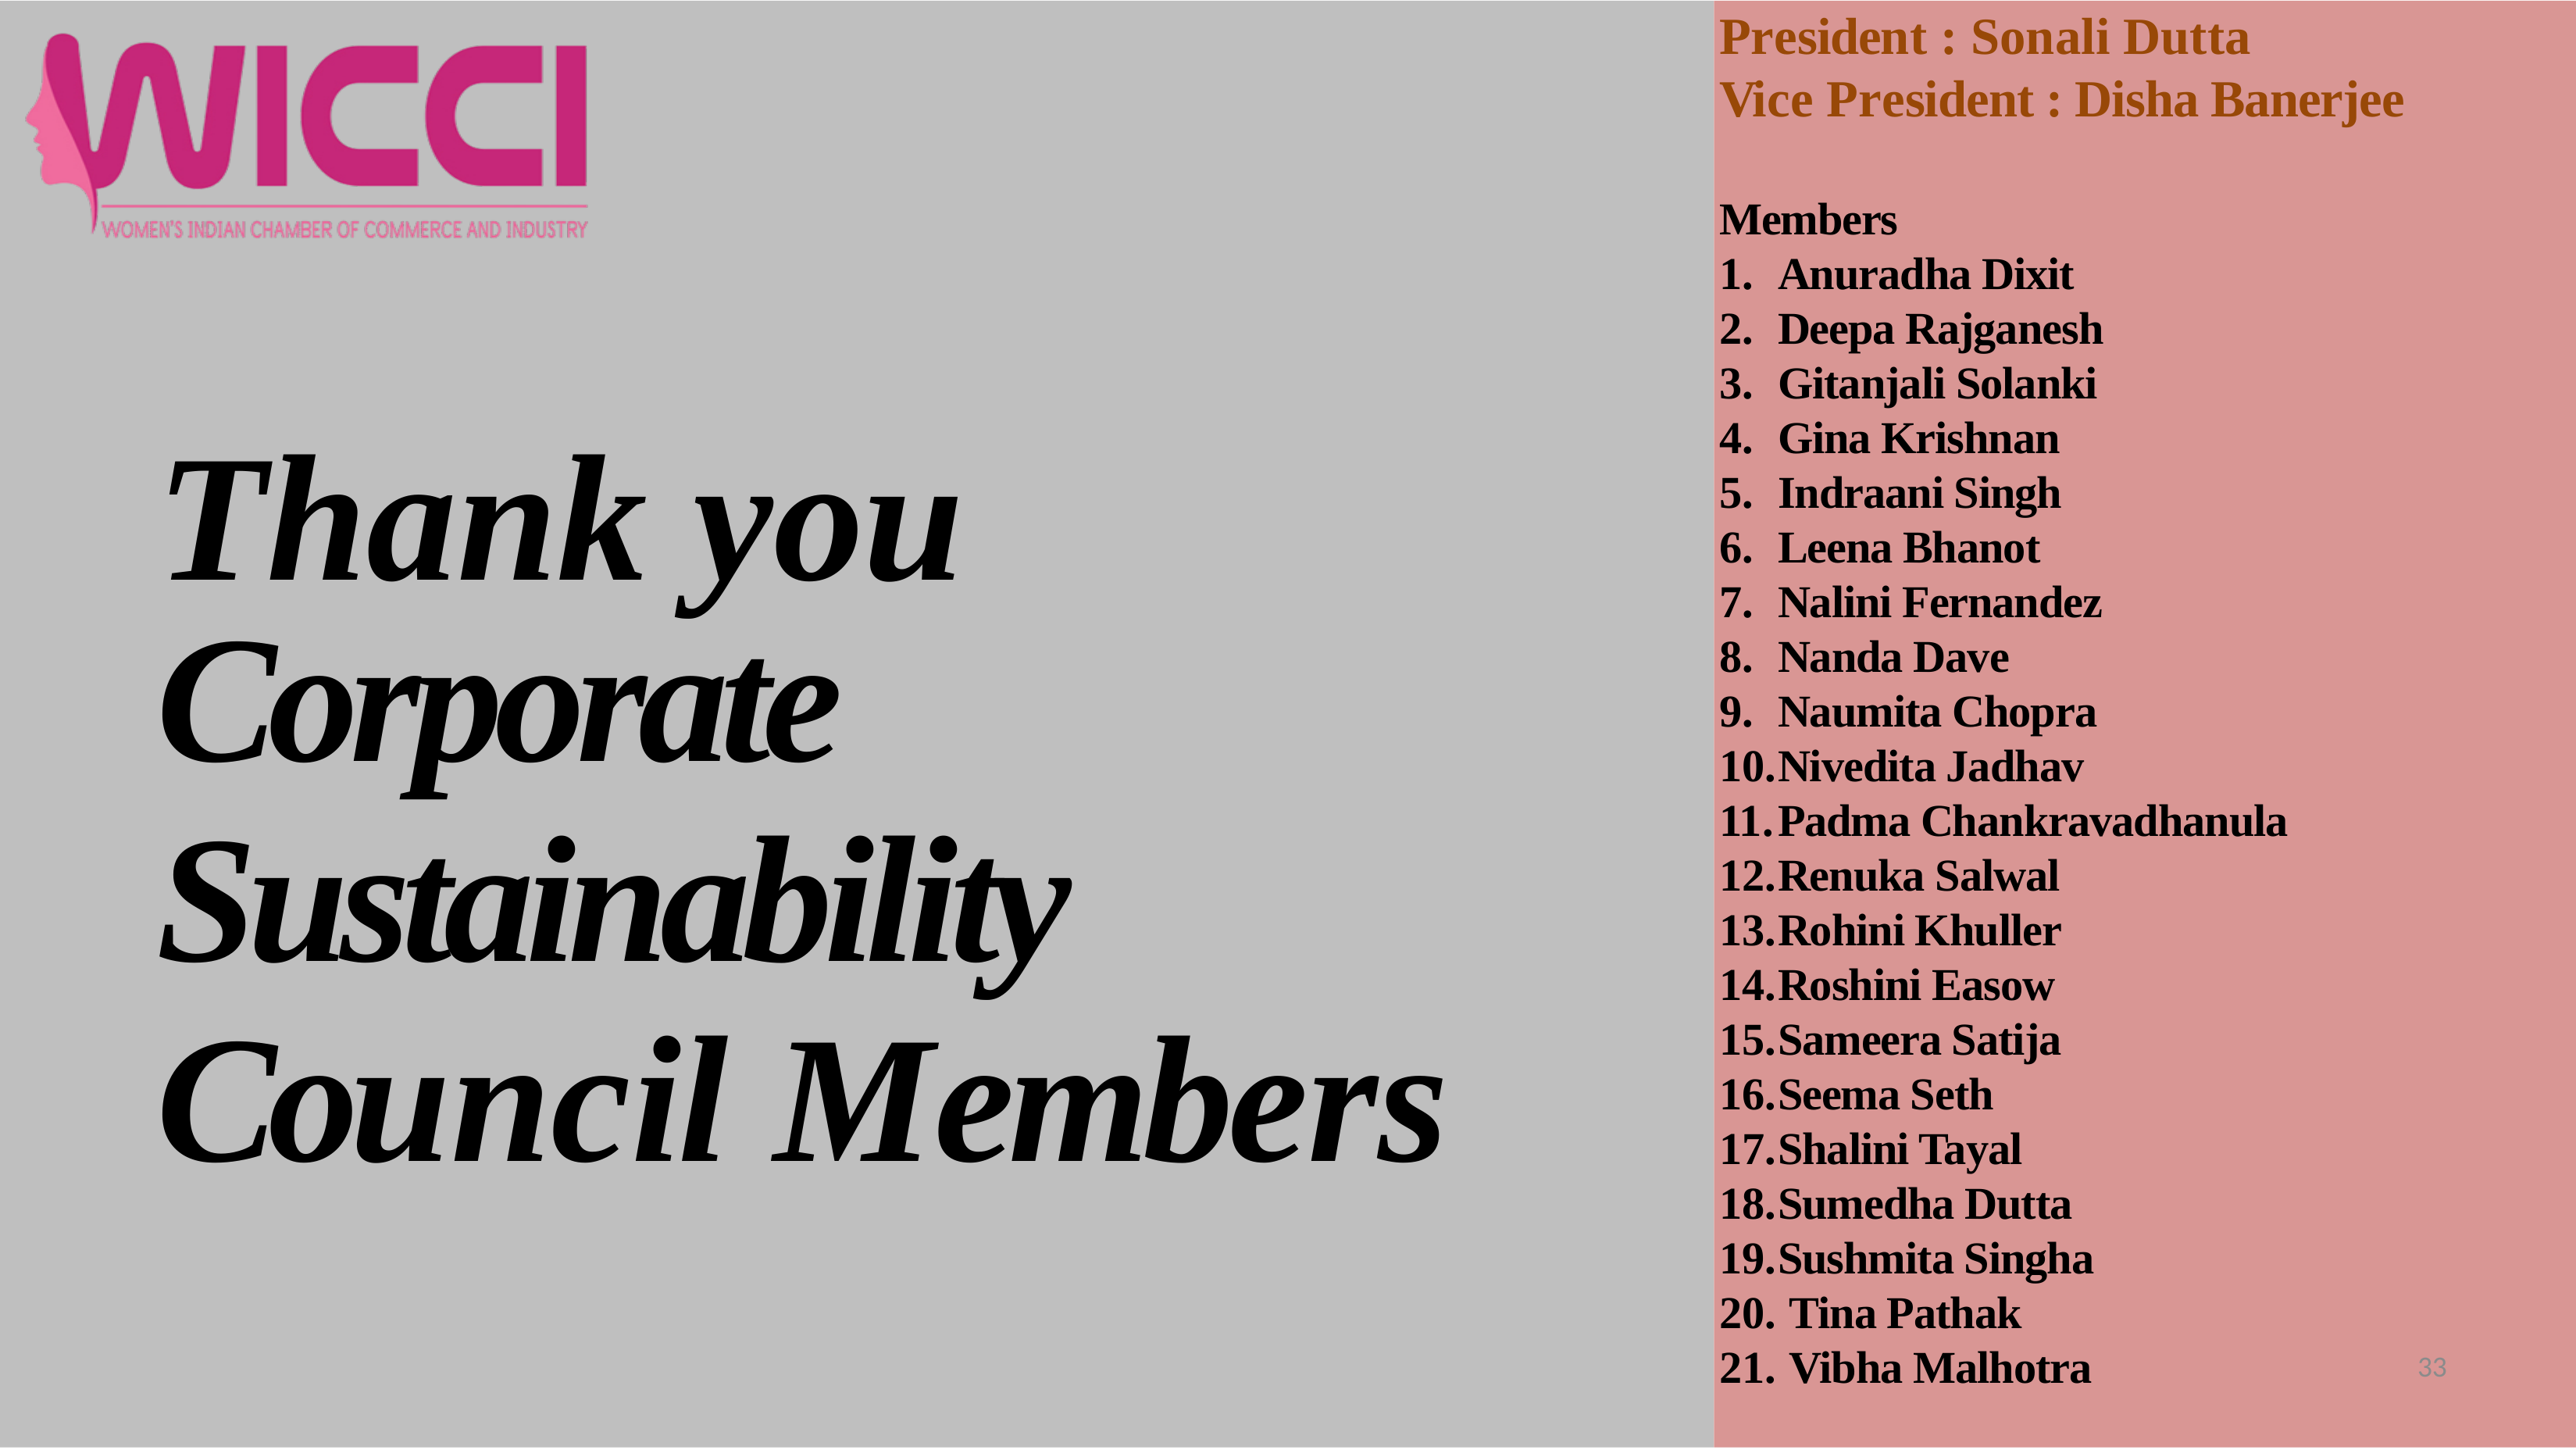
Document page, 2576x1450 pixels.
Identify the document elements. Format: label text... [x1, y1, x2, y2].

text_box [1714, 0, 2576, 1448]
text_box [0, 0, 1714, 1448]
picture [0, 0, 644, 373]
slide_number 33 [1854, 1348, 2447, 1421]
text_box President : Sonali Dutta Vice President : Disha Banerjee Members Anuradha Dixit Deepa Rajganesh Gitanjali Solanki Gina Krishnan Indraani Singh Leena Bhanot Nalini Fernandez Nanda Dave Naumita Chopra Nivedita Jadhav Padma Chankravadhanula Renuka Salwal Rohini Khuller Roshini Easow Sameera Satija Seema Seth Shalini Tayal Sumedha Dutta Sushmita Singha Tina Pathak Vibha Malhotra [1717, 2, 2552, 1450]
text_box Corporate Sustainability Council Members [155, 597, 1580, 1198]
text_box Thank you [154, 398, 1493, 616]
